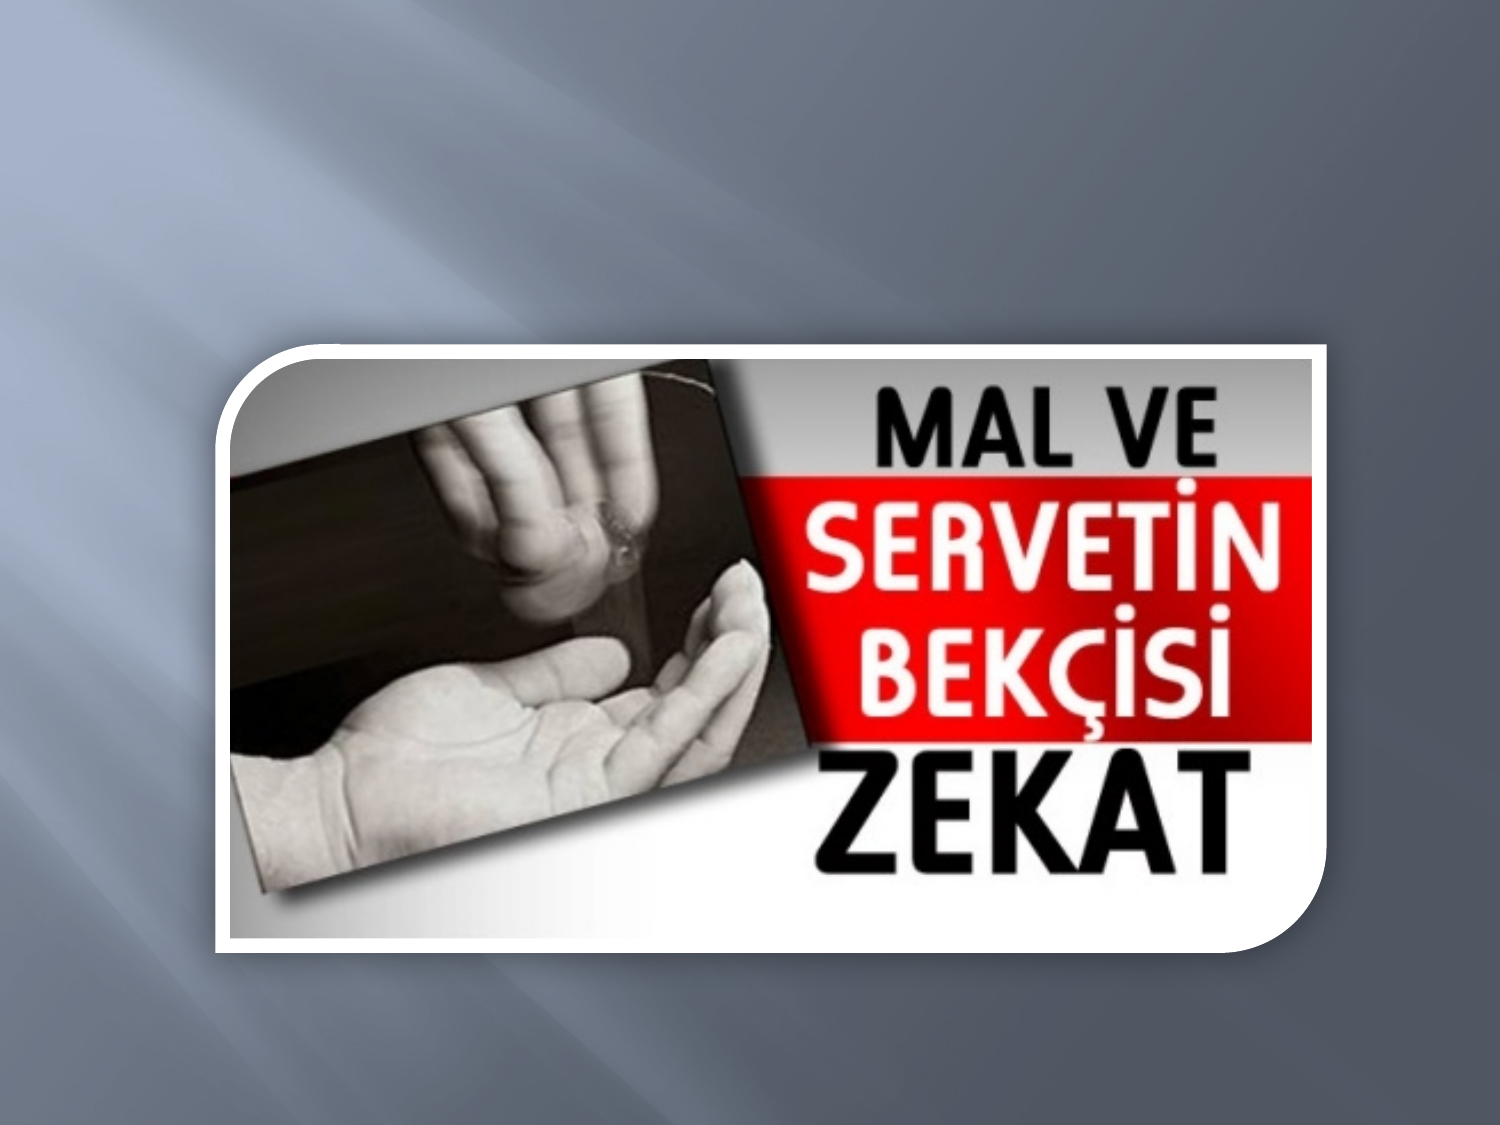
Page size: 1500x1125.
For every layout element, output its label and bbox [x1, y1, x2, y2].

list [222, 351, 1320, 946]
